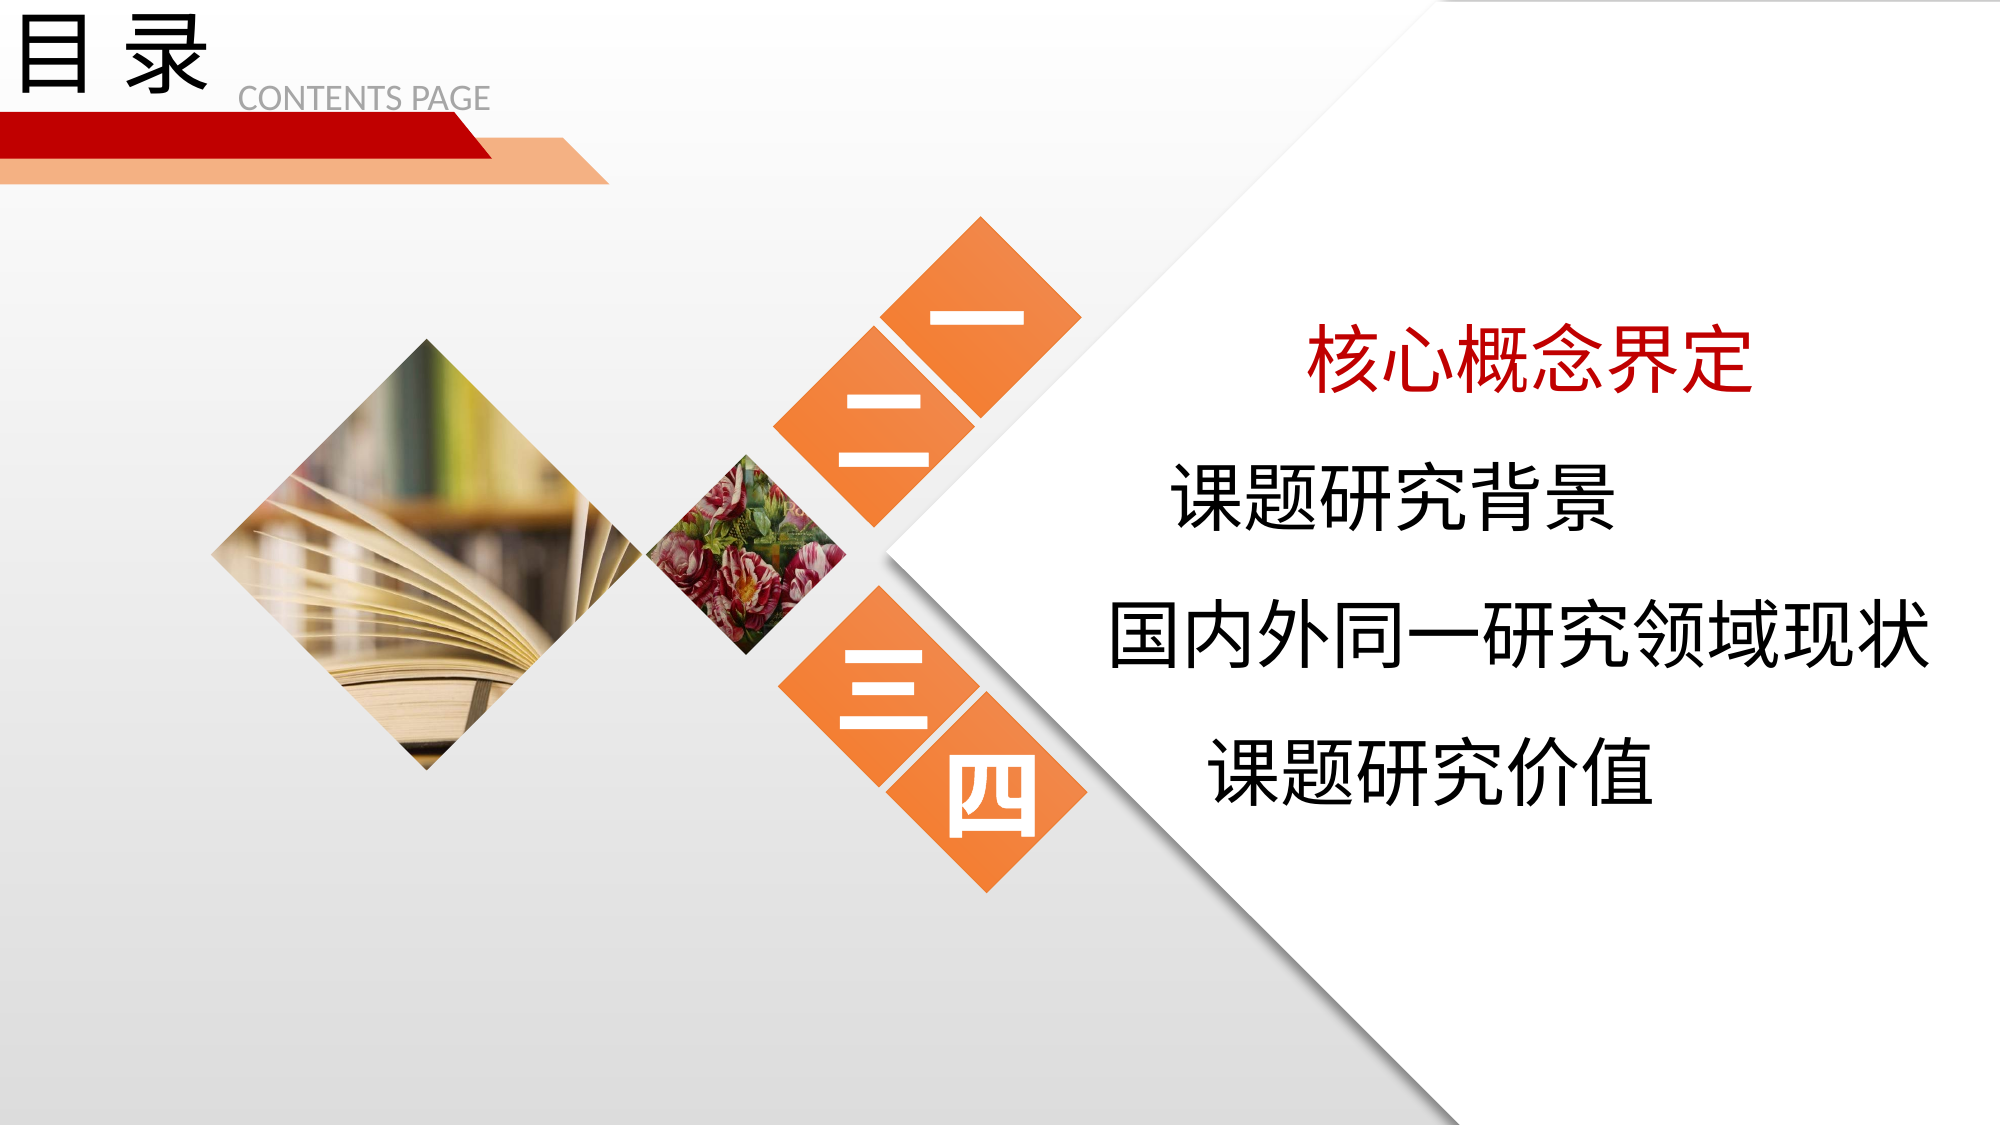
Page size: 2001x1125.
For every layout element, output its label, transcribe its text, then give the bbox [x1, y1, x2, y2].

text_box [884, 307, 1129, 702]
text_box 课题研究价值 [1129, 717, 1731, 913]
text_box [1108, 775, 1129, 796]
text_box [802, 355, 945, 498]
text_box [209, 337, 644, 772]
text_box CONTENTS PAGE [184, 64, 553, 126]
text_box [0, 113, 495, 160]
text_box 课题研究背景 [1035, 442, 1753, 580]
text_box [644, 452, 848, 657]
text_box [1131, 0, 2000, 1125]
text_box 核心概念界定 [1129, 305, 1932, 501]
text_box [909, 246, 1052, 389]
text_box 国内外同一研究领域现状 [1035, 580, 1967, 775]
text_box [807, 615, 950, 758]
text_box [915, 721, 1058, 864]
text_box 目 录 [0, 0, 571, 113]
text_box [0, 136, 613, 186]
